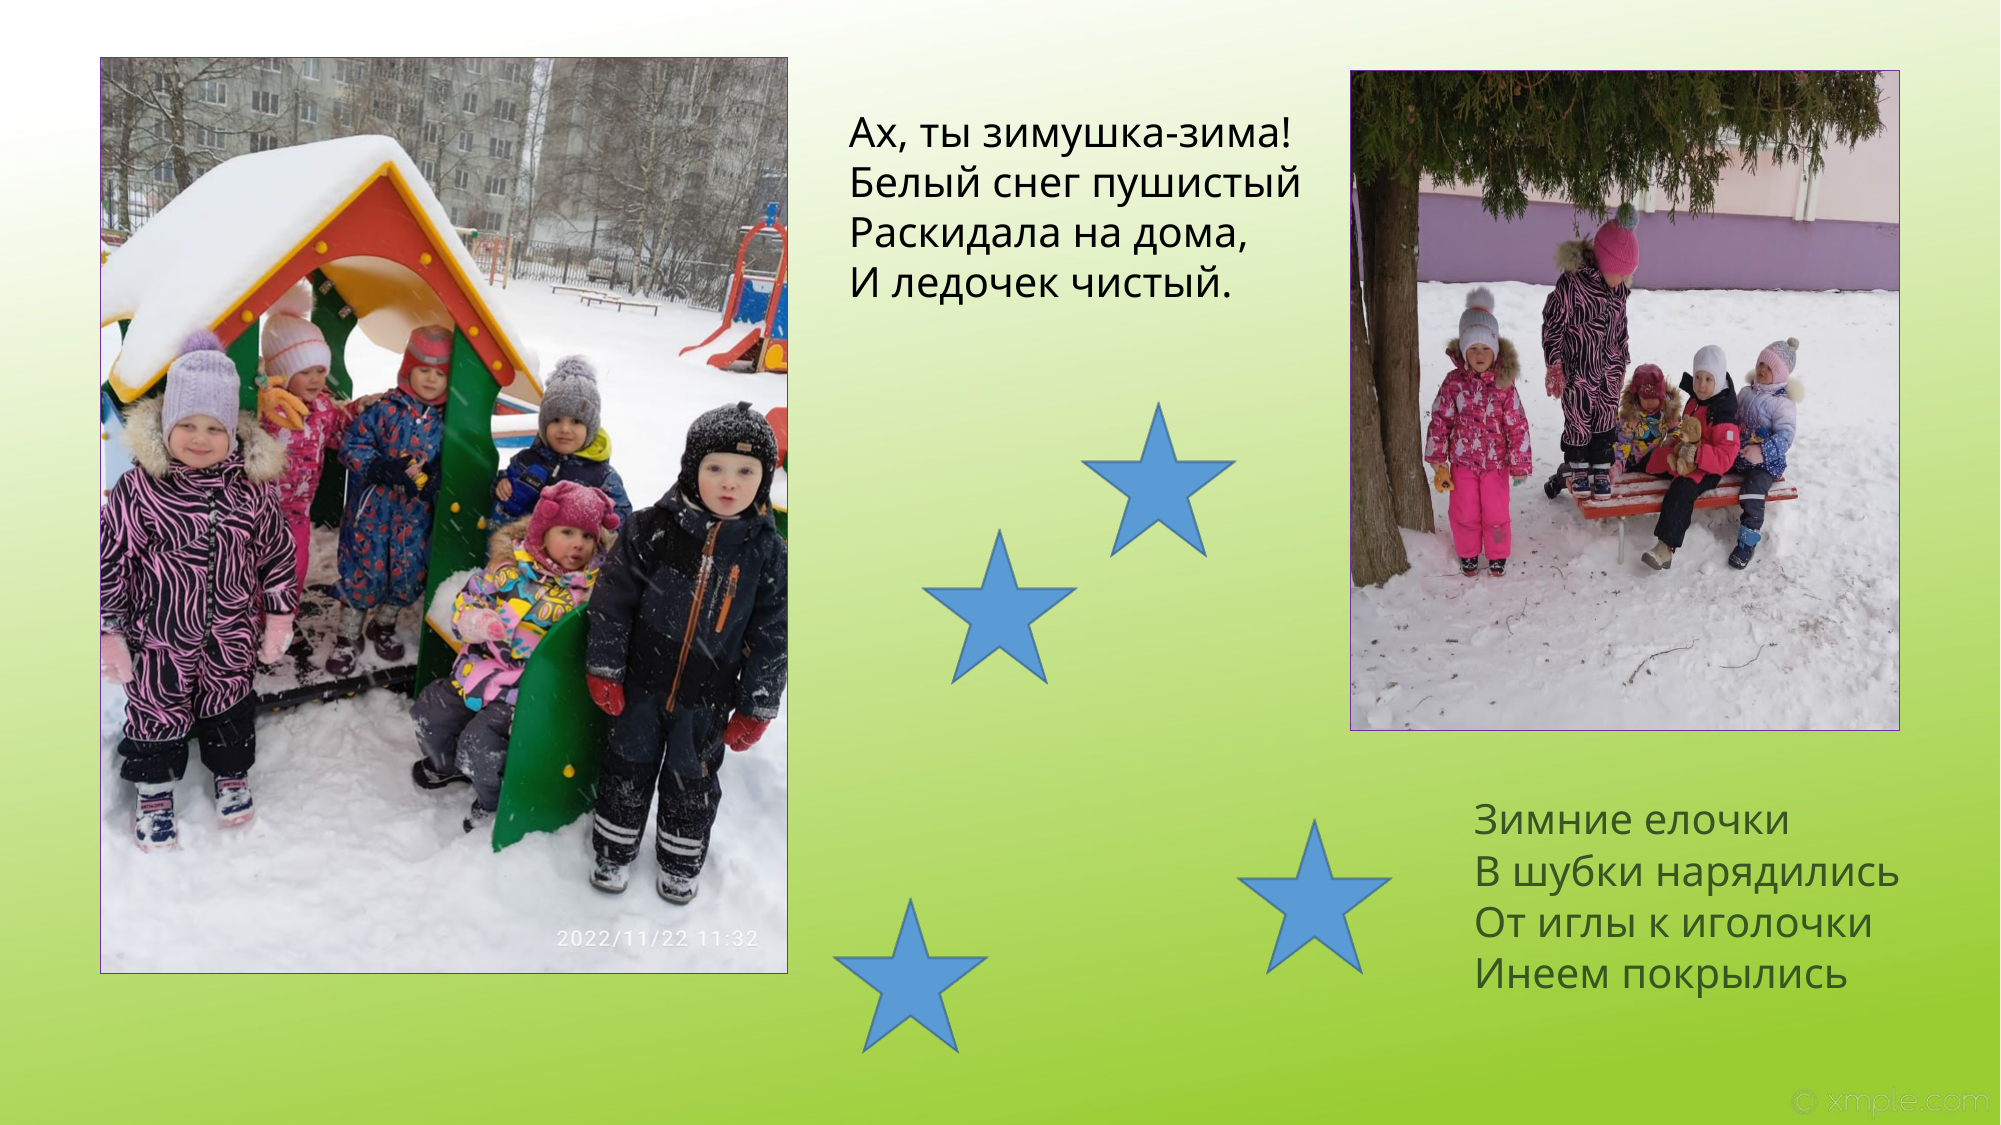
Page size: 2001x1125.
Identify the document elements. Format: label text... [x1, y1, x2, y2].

title Зимние елочки В шубки нарядились От иглы к иголочки Инеем покрылись [1458, 781, 1959, 1012]
picture [0, 0, 2001, 1125]
text_box Ах, ты зимушка-зима! Белый снег пушистый Раскидала на дома, И ледочек чистый. [834, 98, 1349, 313]
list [1349, 70, 1900, 731]
